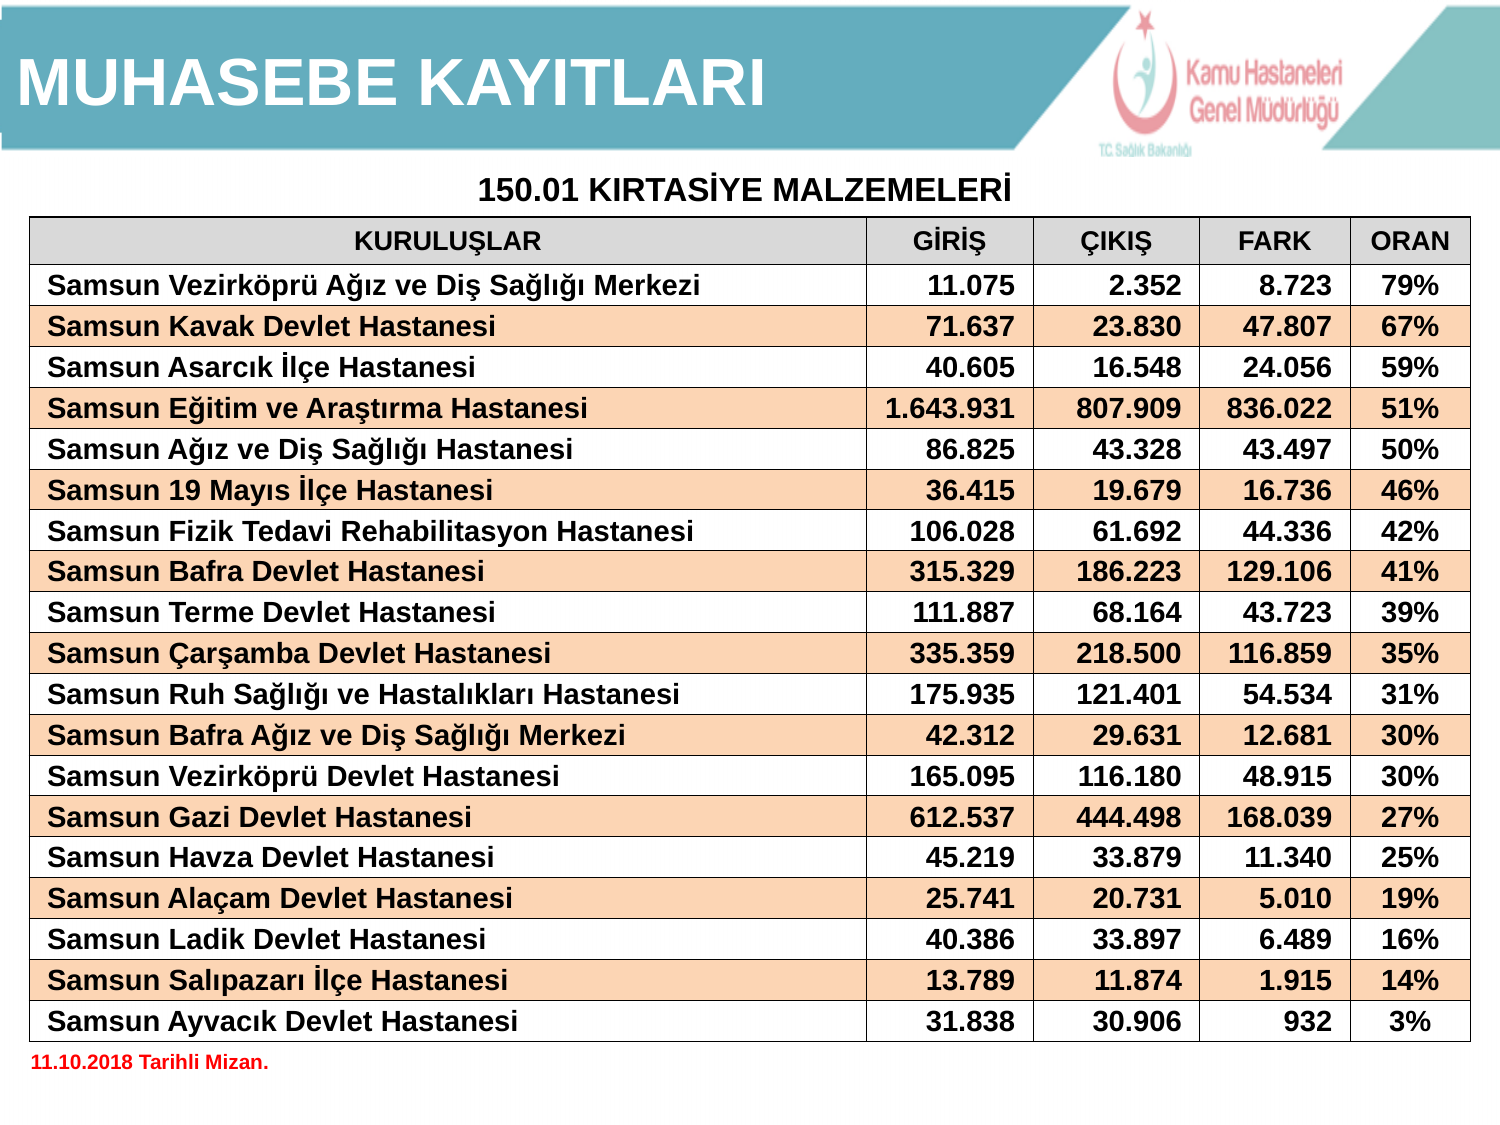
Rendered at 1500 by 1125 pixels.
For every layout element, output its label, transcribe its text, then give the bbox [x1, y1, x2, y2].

picture [0, 0, 1500, 1125]
table_cell 42% [1351, 510, 1470, 550]
table_cell 30.906 [1034, 1001, 1199, 1041]
table_cell 30% [1351, 756, 1470, 795]
table_cell Samsun Gazi Devlet Hastanesi [30, 796, 866, 836]
table_cell 11.340 [1200, 837, 1350, 877]
table_cell 20.731 [1034, 878, 1199, 918]
table_header 150.01 KIRTASİYE MALZEMELERİ [29, 166, 1470, 216]
table_cell 46% [1351, 470, 1470, 509]
table_cell 68.164 [1034, 592, 1199, 632]
table_cell 23.830 [1034, 306, 1199, 346]
table_cell 43.328 [1034, 429, 1199, 469]
table_cell Samsun Ladik Devlet Hastanesi [30, 919, 866, 959]
table_cell Samsun Bafra Ağız ve Diş Sağlığı Merkezi [30, 715, 866, 755]
table_cell 11.874 [1034, 960, 1199, 1000]
table_cell 54.534 [1200, 674, 1350, 714]
table_cell ORAN [1351, 218, 1470, 264]
table_cell 116.859 [1200, 633, 1350, 673]
table_cell Samsun Vezirköprü Ağız ve Diş Sağlığı Merkezi [30, 265, 866, 305]
table_cell 42.312 [867, 715, 1033, 755]
table_cell 106.028 [867, 510, 1033, 550]
table_cell [1033, 1042, 1200, 1082]
table_cell 19.679 [1034, 470, 1199, 509]
table_cell 29.631 [1034, 715, 1199, 755]
table_cell Samsun Havza Devlet Hastanesi [30, 837, 866, 877]
table_cell 33.897 [1034, 919, 1199, 959]
table_cell Samsun Ruh Sağlığı ve Hastalıkları Hastanesi [30, 674, 866, 714]
table_cell 27% [1351, 796, 1470, 836]
table_cell Samsun Salıpazarı İlçe Hastanesi [30, 960, 866, 1000]
table_cell 30% [1351, 715, 1470, 755]
table_cell 24.056 [1200, 347, 1350, 387]
table_cell 31% [1351, 674, 1470, 714]
table_cell 39% [1351, 592, 1470, 632]
table_cell Samsun Ağız ve Diş Sağlığı Hastanesi [30, 429, 866, 469]
table_cell 13.789 [867, 960, 1033, 1000]
table_cell Samsun Ayvacık Devlet Hastanesi [30, 1001, 866, 1041]
table_cell 59% [1351, 347, 1470, 387]
table_cell 11.10.2018 Tarihli Mizan. [29, 1042, 866, 1082]
table_cell 35% [1351, 633, 1470, 673]
table_cell 444.498 [1034, 796, 1199, 836]
table_cell 121.401 [1034, 674, 1199, 714]
table_cell [1200, 1042, 1350, 1082]
table_cell 335.359 [867, 633, 1033, 673]
table_cell 86.825 [867, 429, 1033, 469]
table_cell 40.386 [867, 919, 1033, 959]
table_cell 186.223 [1034, 551, 1199, 591]
table_cell Samsun Asarcık İlçe Hastanesi [30, 347, 866, 387]
table_cell 19% [1351, 878, 1470, 918]
table_cell [1350, 1042, 1470, 1082]
table_cell 3% [1351, 1001, 1470, 1041]
table_cell FARK [1200, 218, 1350, 264]
table_cell Samsun Eğitim ve Araştırma Hastanesi [30, 388, 866, 428]
table_cell 807.909 [1034, 388, 1199, 428]
table_cell 1.915 [1200, 960, 1350, 1000]
table_cell GİRİŞ [867, 218, 1033, 264]
table_cell 51% [1351, 388, 1470, 428]
table_cell 168.039 [1200, 796, 1350, 836]
table_cell Samsun Vezirköprü Devlet Hastanesi [30, 756, 866, 795]
table_cell Samsun Fizik Tedavi Rehabilitasyon Hastanesi [30, 510, 866, 550]
table_cell 11.075 [867, 265, 1033, 305]
table_cell 47.807 [1200, 306, 1350, 346]
table_cell 16.548 [1034, 347, 1199, 387]
table_cell 25.741 [867, 878, 1033, 918]
table_cell 16.736 [1200, 470, 1350, 509]
table_cell 12.681 [1200, 715, 1350, 755]
table_cell 932 [1200, 1001, 1350, 1041]
table_cell 315.329 [867, 551, 1033, 591]
table_cell Samsun 19 Mayıs İlçe Hastanesi [30, 470, 866, 509]
table_cell Samsun Bafra Devlet Hastanesi [30, 551, 866, 591]
table_cell 836.022 [1200, 388, 1350, 428]
table_cell [866, 1042, 1033, 1082]
table_cell 36.415 [867, 470, 1033, 509]
table_cell 44.336 [1200, 510, 1350, 550]
table_cell KURULUŞLAR [30, 218, 866, 264]
table_cell 31.838 [867, 1001, 1033, 1041]
table_cell 45.219 [867, 837, 1033, 877]
table_cell 25% [1351, 837, 1470, 877]
table_cell 5.010 [1200, 878, 1350, 918]
table_cell 67% [1351, 306, 1470, 346]
table_cell 16% [1351, 919, 1470, 959]
table_cell 612.537 [867, 796, 1033, 836]
table_cell 71.637 [867, 306, 1033, 346]
table_cell 175.935 [867, 674, 1033, 714]
table_cell 79% [1351, 265, 1470, 305]
table_cell 218.500 [1034, 633, 1199, 673]
table_cell 6.489 [1200, 919, 1350, 959]
table_cell ÇIKIŞ [1034, 218, 1199, 264]
table_cell Samsun Alaçam Devlet Hastanesi [30, 878, 866, 918]
table_cell 33.879 [1034, 837, 1199, 877]
table_cell Samsun Terme Devlet Hastanesi [30, 592, 866, 632]
table_cell 43.497 [1200, 429, 1350, 469]
table_cell 61.692 [1034, 510, 1199, 550]
table_cell 2.352 [1034, 265, 1199, 305]
table_cell 41% [1351, 551, 1470, 591]
table_cell Samsun Kavak Devlet Hastanesi [30, 306, 866, 346]
table_cell 8.723 [1200, 265, 1350, 305]
table_cell 129.106 [1200, 551, 1350, 591]
table_cell 116.180 [1034, 756, 1199, 795]
table_cell 165.095 [867, 756, 1033, 795]
table_cell 111.887 [867, 592, 1033, 632]
table_cell 14% [1351, 960, 1470, 1000]
table_cell 50% [1351, 429, 1470, 469]
table_cell Samsun Çarşamba Devlet Hastanesi [30, 633, 866, 673]
table_cell 48.915 [1200, 756, 1350, 795]
table_cell 40.605 [867, 347, 1033, 387]
table_cell 1.643.931 [867, 388, 1033, 428]
table_cell 43.723 [1200, 592, 1350, 632]
